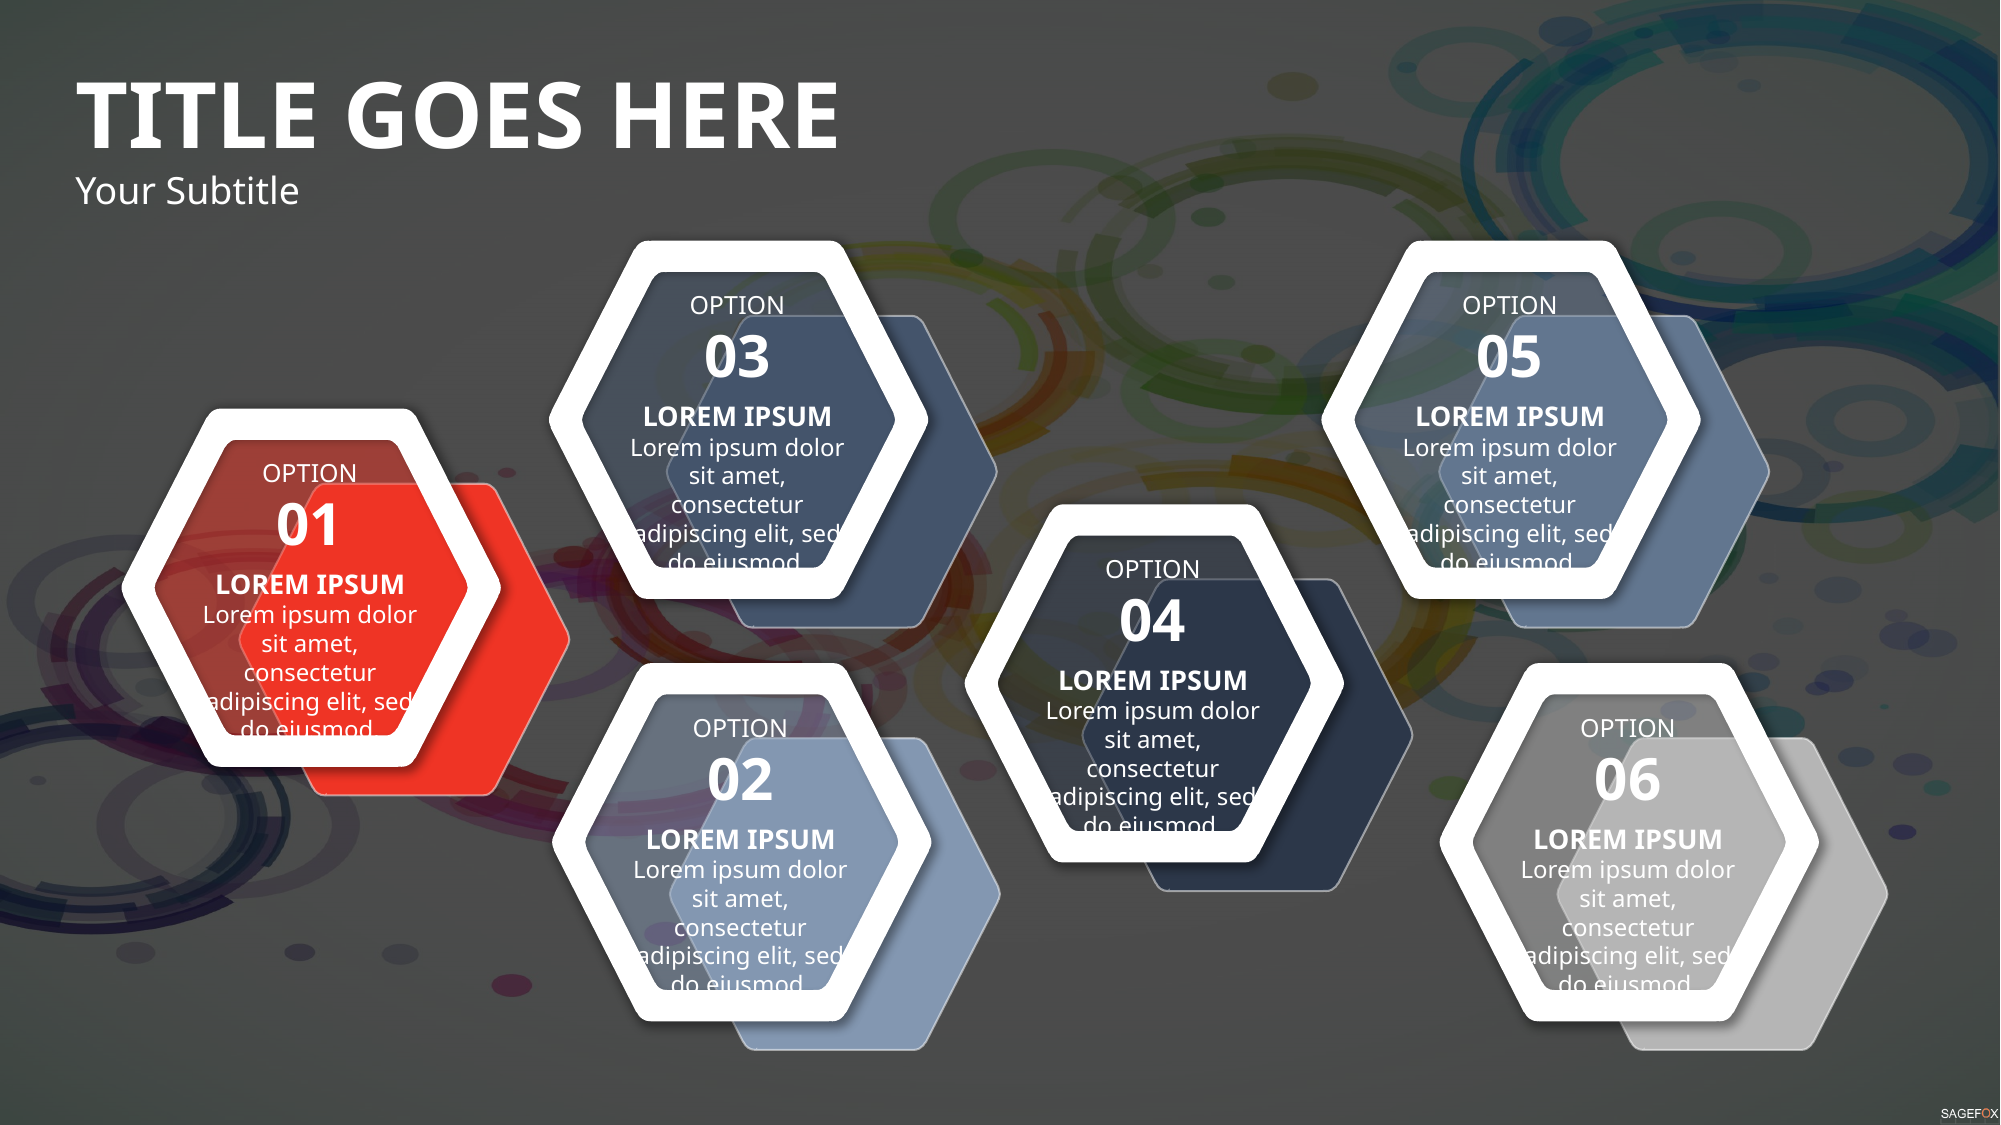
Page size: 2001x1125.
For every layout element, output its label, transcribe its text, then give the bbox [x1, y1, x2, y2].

text_box TITLE GOES HERE Your Subtitle [60, 49, 1036, 220]
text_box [552, 663, 932, 1022]
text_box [1439, 663, 1819, 1022]
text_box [1321, 240, 1701, 599]
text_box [121, 408, 501, 767]
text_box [964, 504, 1344, 863]
text_box [1626, 753, 1889, 1052]
picture [0, 0, 2001, 1125]
text_box [307, 498, 571, 797]
text_box [1150, 599, 1414, 893]
text_box [734, 332, 998, 629]
text_box [738, 754, 1001, 1052]
text_box [1506, 331, 1771, 629]
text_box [548, 240, 929, 599]
